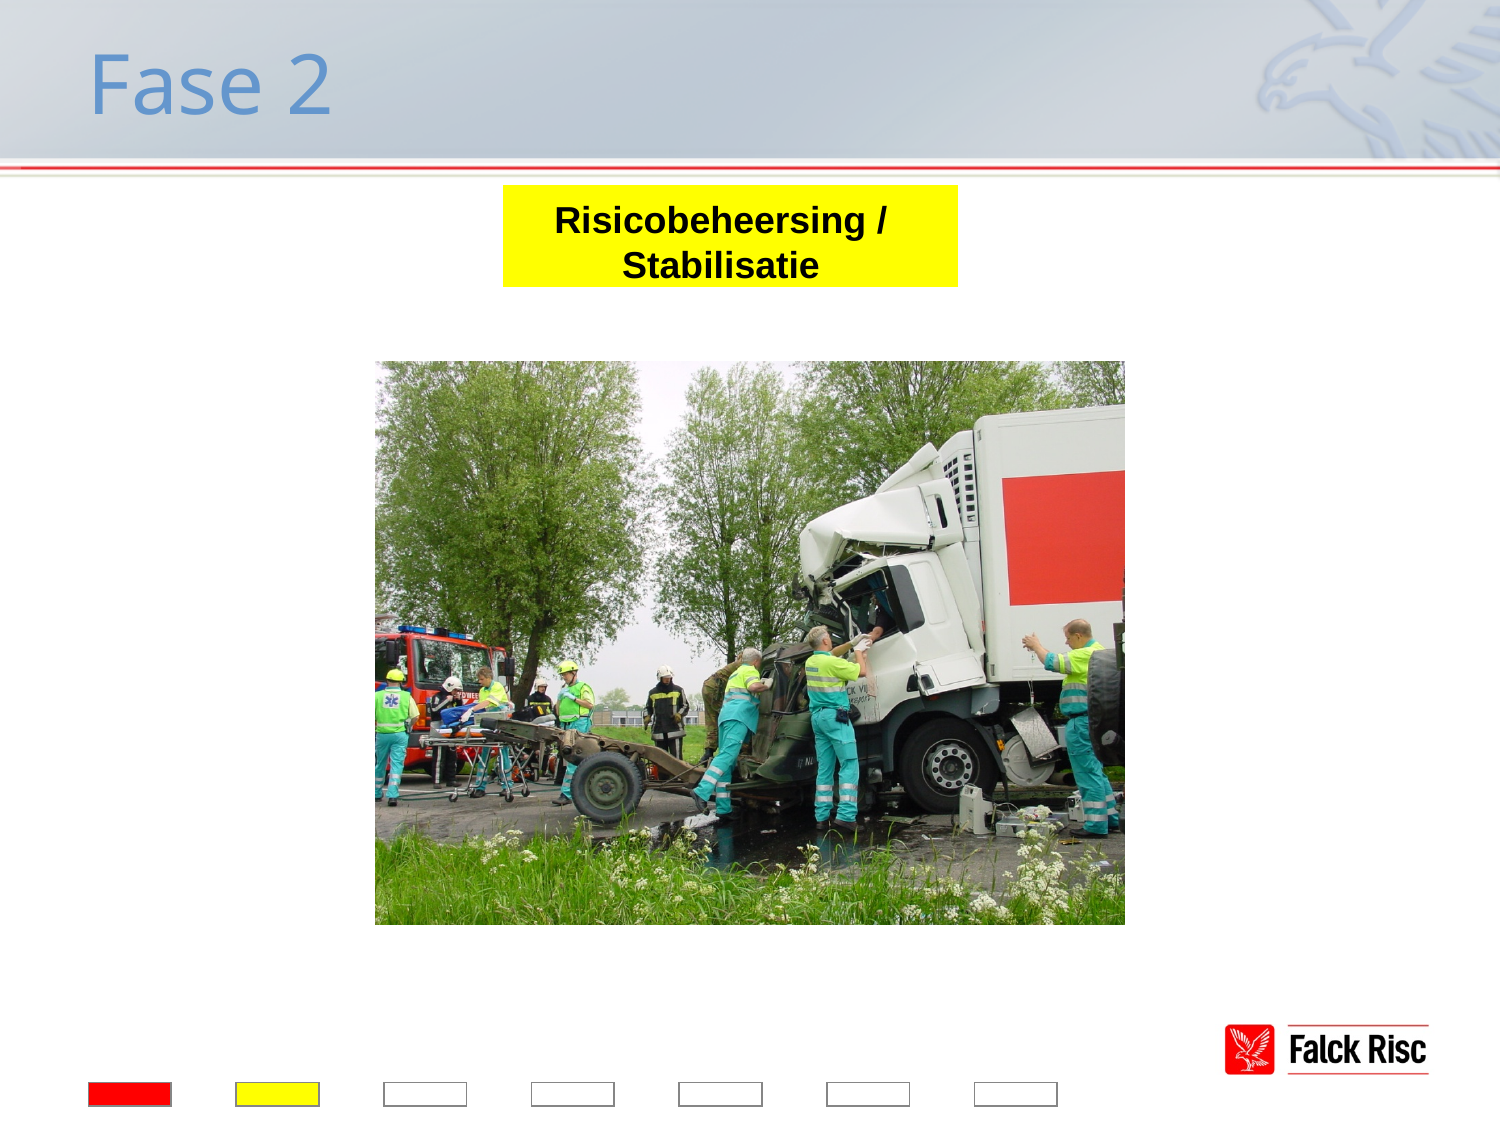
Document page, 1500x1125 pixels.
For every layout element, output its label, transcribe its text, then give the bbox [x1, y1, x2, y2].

text_box [974, 1082, 1058, 1106]
text_box [88, 1082, 172, 1106]
text_box [531, 1082, 615, 1106]
text_box [383, 1082, 467, 1106]
text_box [679, 1082, 762, 1106]
text_box [826, 1082, 910, 1106]
picture [0, 0, 1500, 1125]
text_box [372, 184, 1070, 295]
text_box [236, 1082, 319, 1106]
title Fase 2 [72, 23, 1424, 140]
